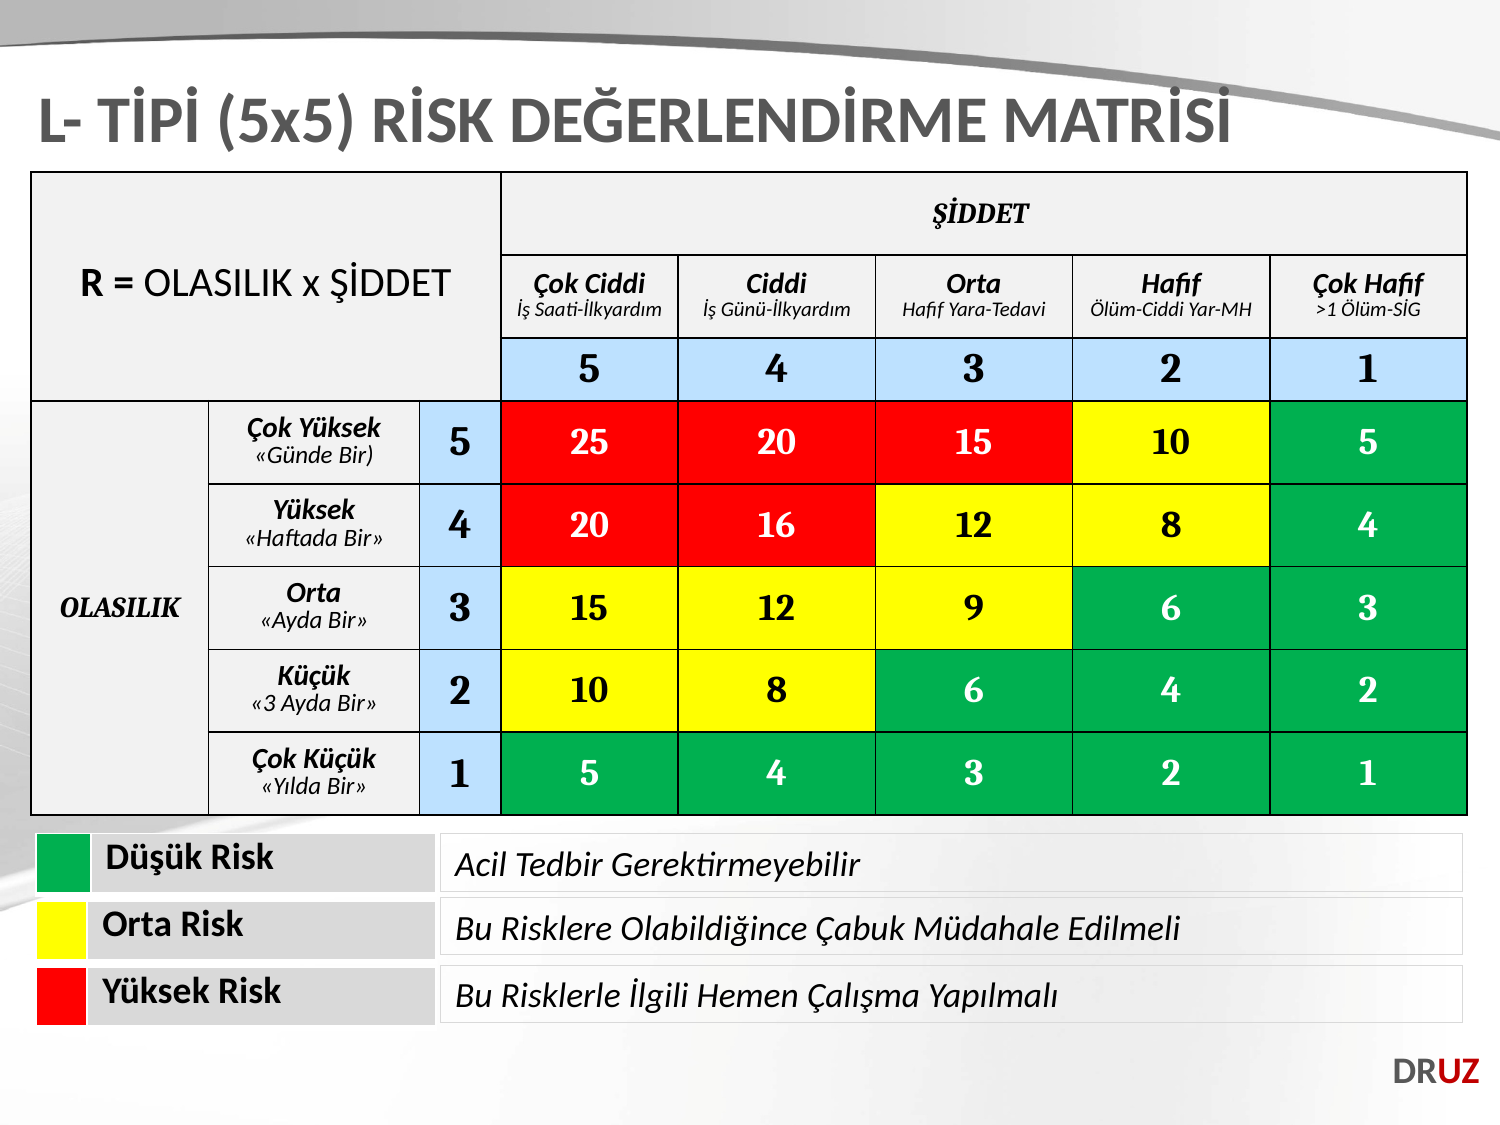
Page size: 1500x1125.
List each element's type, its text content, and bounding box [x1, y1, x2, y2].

table_cell 20 [679, 402, 875, 483]
table_cell Çok Hafif >1 Ölüm-SİG [1271, 256, 1466, 337]
table_cell 8 [1073, 485, 1269, 566]
table_cell Çok Ciddi İş Saati-İlkyardım [502, 256, 677, 337]
table_cell 2 [420, 650, 500, 731]
table_cell Orta Hafif Yara-Tedavi [876, 256, 1072, 337]
table_header ŞİDDET [502, 173, 1466, 254]
table_cell 10 [502, 650, 677, 731]
table_cell OLASILIK [32, 402, 208, 814]
table_cell 4 [420, 485, 500, 566]
text_box L- TİPİ (5x5) RİSK DEĞERLENDİRME MATRİSİ [38, 67, 1485, 174]
table_cell 5 [1271, 402, 1466, 483]
table_header [37, 834, 90, 892]
table_cell 2 [1073, 733, 1269, 814]
table_cell 1 [1271, 733, 1466, 814]
table_cell 12 [876, 485, 1072, 566]
table_cell 10 [1073, 402, 1269, 483]
table_cell 3 [876, 733, 1072, 814]
table_cell 3 [876, 339, 1072, 400]
table_cell Orta «Ayda Bir» [209, 567, 419, 649]
table_cell Çok Küçük «Yılda Bir» [209, 733, 419, 814]
text_box Bu Risklere Olabildiğince Çabuk Müdahale Edilmeli [440, 897, 1463, 955]
table_cell 4 [1271, 485, 1466, 566]
table_cell 9 [876, 567, 1072, 649]
table_cell 6 [1073, 567, 1269, 649]
table_cell 3 [1271, 567, 1466, 649]
table_header Orta Risk [88, 902, 435, 959]
text_box Acil Tedbir Gerektirmeyebilir [440, 833, 1463, 892]
table_cell 15 [876, 402, 1072, 483]
table_cell 12 [679, 567, 875, 649]
table_cell 16 [679, 485, 875, 566]
table_cell 1 [420, 733, 500, 814]
text_box DRUZ [1379, 1046, 1480, 1125]
table_cell Küçük «3 Ayda Bir» [209, 650, 419, 731]
table_cell 5 [502, 339, 677, 400]
table_cell 1 [1271, 339, 1466, 400]
table_header Yüksek Risk [88, 968, 435, 1025]
table_cell 2 [1073, 339, 1269, 400]
table_header Düşük Risk [92, 834, 435, 892]
table_cell 5 [502, 733, 677, 814]
table_cell 5 [420, 402, 500, 483]
table_cell 20 [502, 485, 677, 566]
table_cell 25 [502, 402, 677, 483]
table_cell 15 [502, 567, 677, 649]
table_header [37, 902, 86, 959]
table_cell 4 [679, 339, 875, 400]
table_cell Hafif Ölüm-Ciddi Yar-MH [1073, 256, 1269, 337]
table_cell 2 [1271, 650, 1466, 731]
table_cell 6 [876, 650, 1072, 731]
table_cell Ciddi İş Günü-İlkyardım [679, 256, 875, 337]
picture [0, 0, 1500, 1125]
table_cell 8 [679, 650, 875, 731]
table_cell Yüksek «Haftada Bir» [209, 485, 419, 566]
table_cell 3 [420, 567, 500, 649]
table_header [37, 968, 86, 1025]
table_cell 4 [679, 733, 875, 814]
text_box Bu Risklerle İlgili Hemen Çalışma Yapılmalı [440, 965, 1463, 1023]
table_cell Çok Yüksek «Günde Bir) [209, 402, 419, 483]
table_header R = OLASILIK x ŞİDDET [32, 173, 500, 400]
table_cell 4 [1073, 650, 1269, 731]
